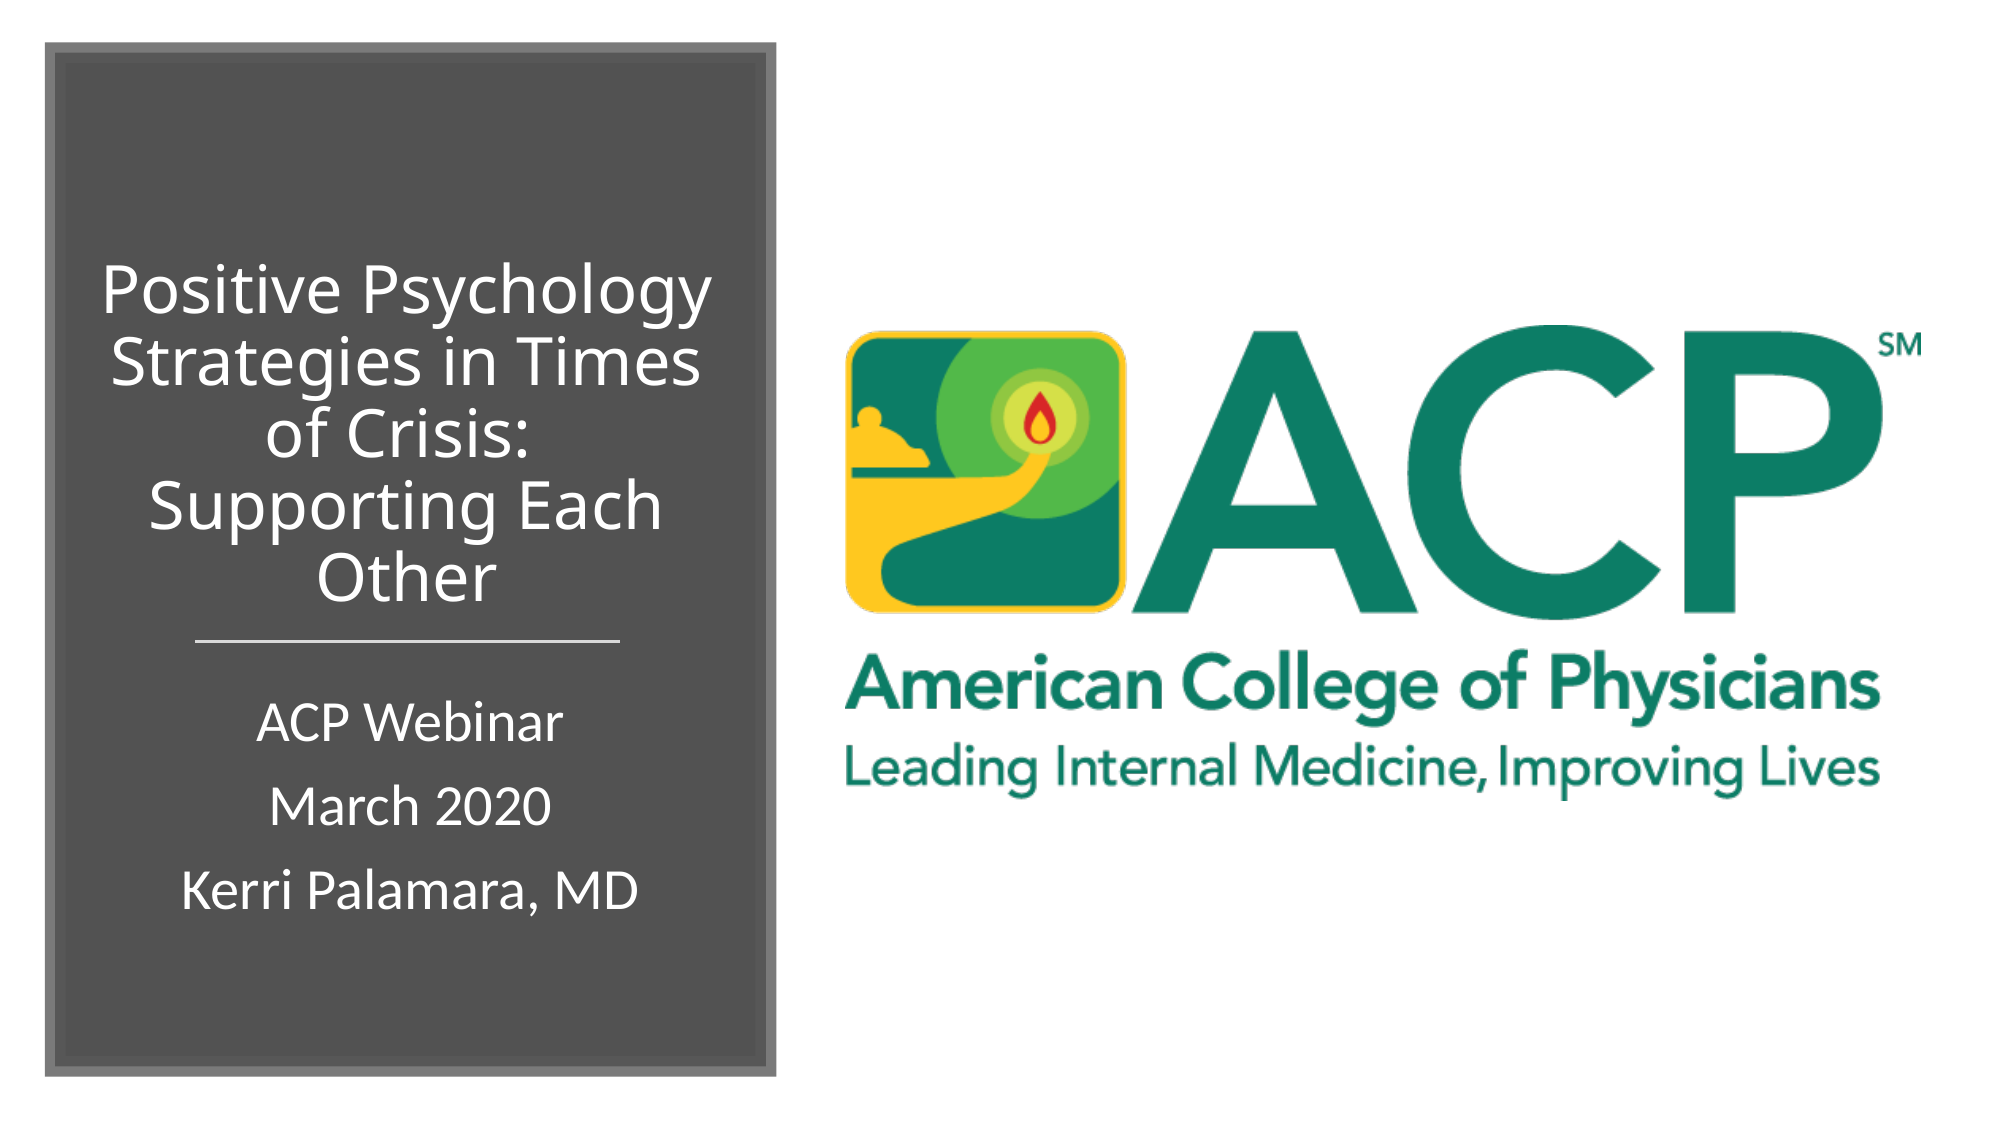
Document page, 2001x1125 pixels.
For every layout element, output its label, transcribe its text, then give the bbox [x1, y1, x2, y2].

title Positive Psychology Strategies in Times of Crisis: Supporting Each Other [79, 149, 735, 624]
subtitle ACP Webinar March 2020 Kerri Palamara, MD [110, 684, 711, 935]
picture [845, 325, 1921, 801]
text_box [54, 52, 767, 1067]
